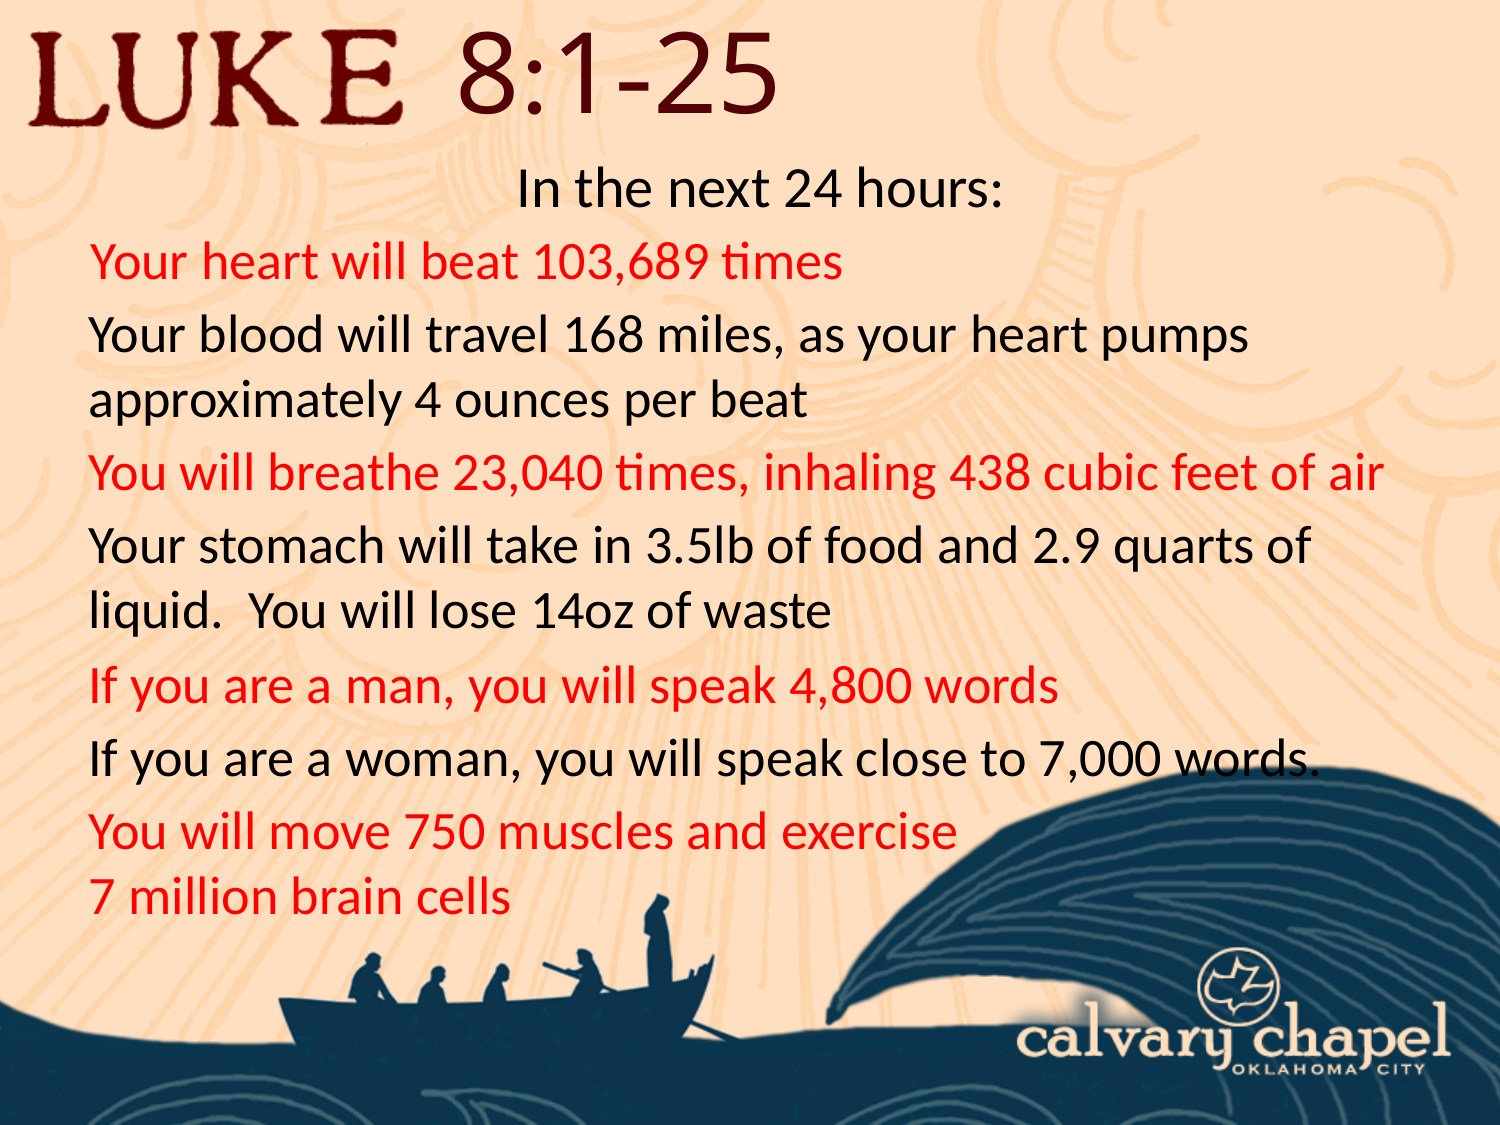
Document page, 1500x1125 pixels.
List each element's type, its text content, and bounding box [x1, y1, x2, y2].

text_box If you are a man, you will speak 4,800 words [73, 642, 1425, 714]
picture [0, 0, 1500, 1125]
text_box In the next 24 hours: [78, 141, 1444, 227]
text_box 8:1-25 [441, 0, 974, 144]
text_box You will move 750 muscles and exercise 7 million brain cells [74, 788, 1426, 933]
text_box Your blood will travel 168 miles, as your heart pumps approximately 4 ounces per beat [73, 291, 1425, 428]
text_box You will breathe 23,040 times, inhaling 438 cubic feet of air [73, 428, 1425, 502]
text_box If you are a woman, you will speak close to 7,000 words. [73, 714, 1425, 795]
text_box Your heart will beat 103,689 times [75, 217, 1428, 298]
text_box Your stomach will take in 3.5lb of food and 2.9 quarts of liquid. You will lose 14oz of waste [73, 502, 1425, 642]
